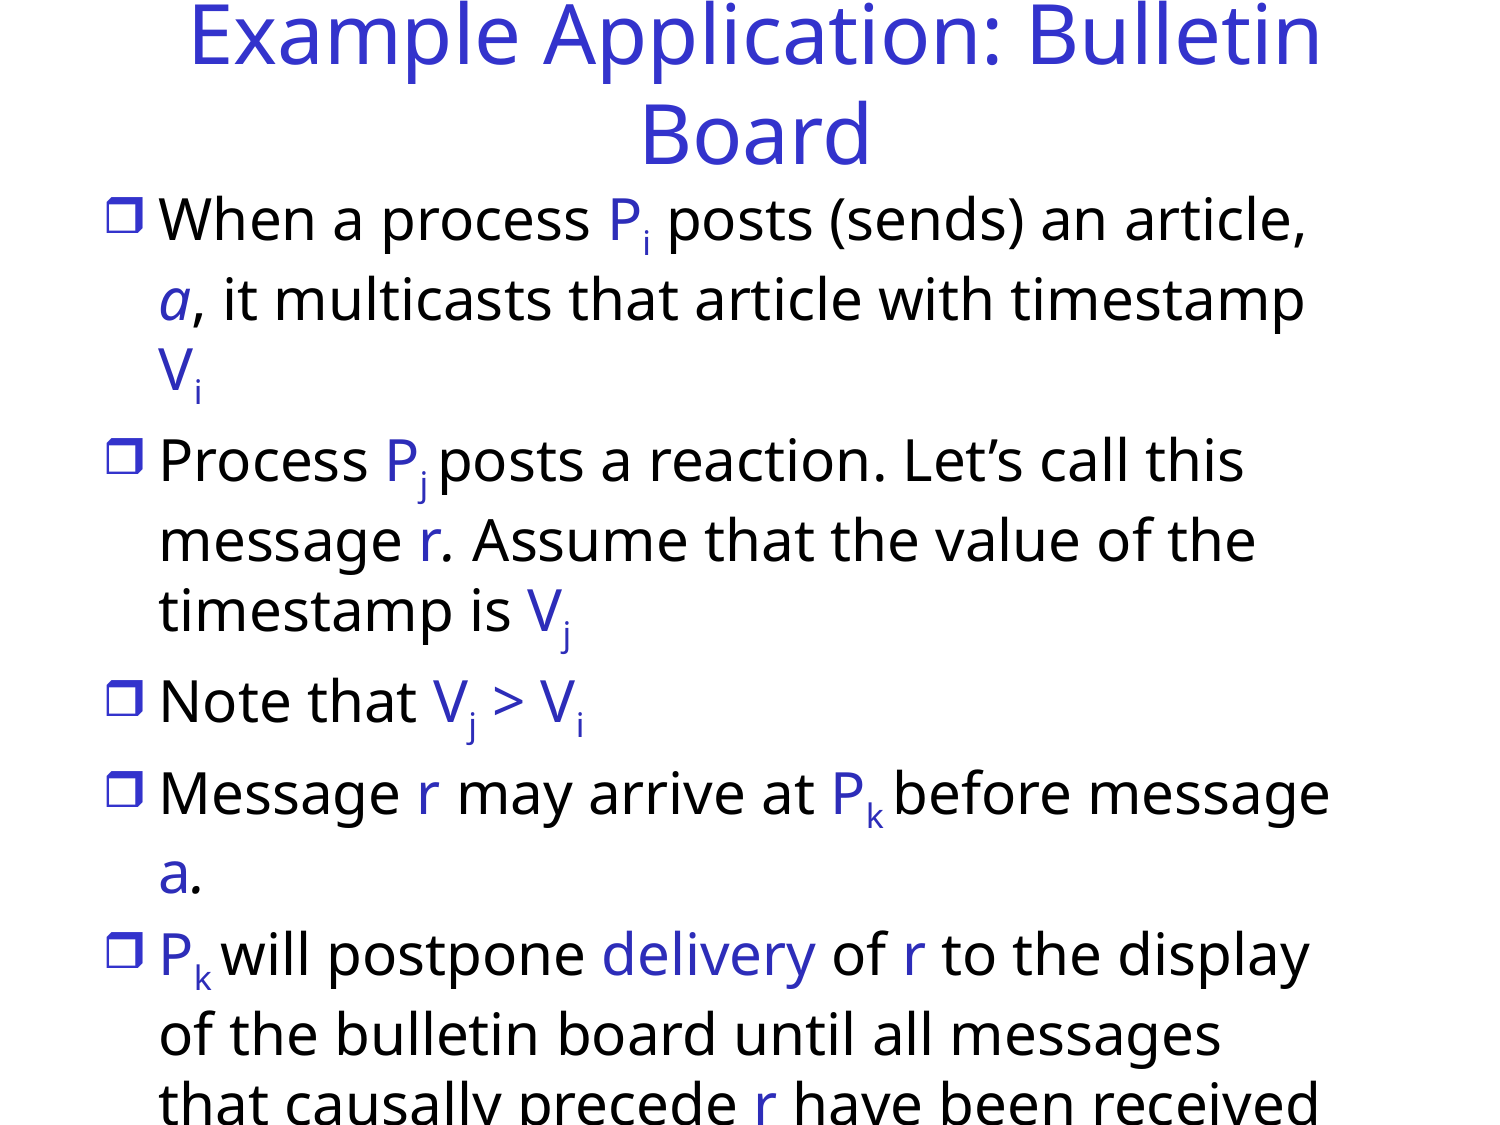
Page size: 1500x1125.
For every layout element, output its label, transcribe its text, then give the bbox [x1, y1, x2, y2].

title Example Application: Bulletin Board [87, 0, 1426, 163]
list When a process Pi posts (sends) an article, a, it multicasts that article with timestamp Vi Process Pj posts a reaction. Let’s call this message r. Assume that the value of the timestamp is Vj Note that Vj > Vi Message r may arrive at Pk before message a. Pk will postpone delivery of r to the display of the bulletin board until all messages that causally precede r have been received . [87, 174, 1363, 938]
